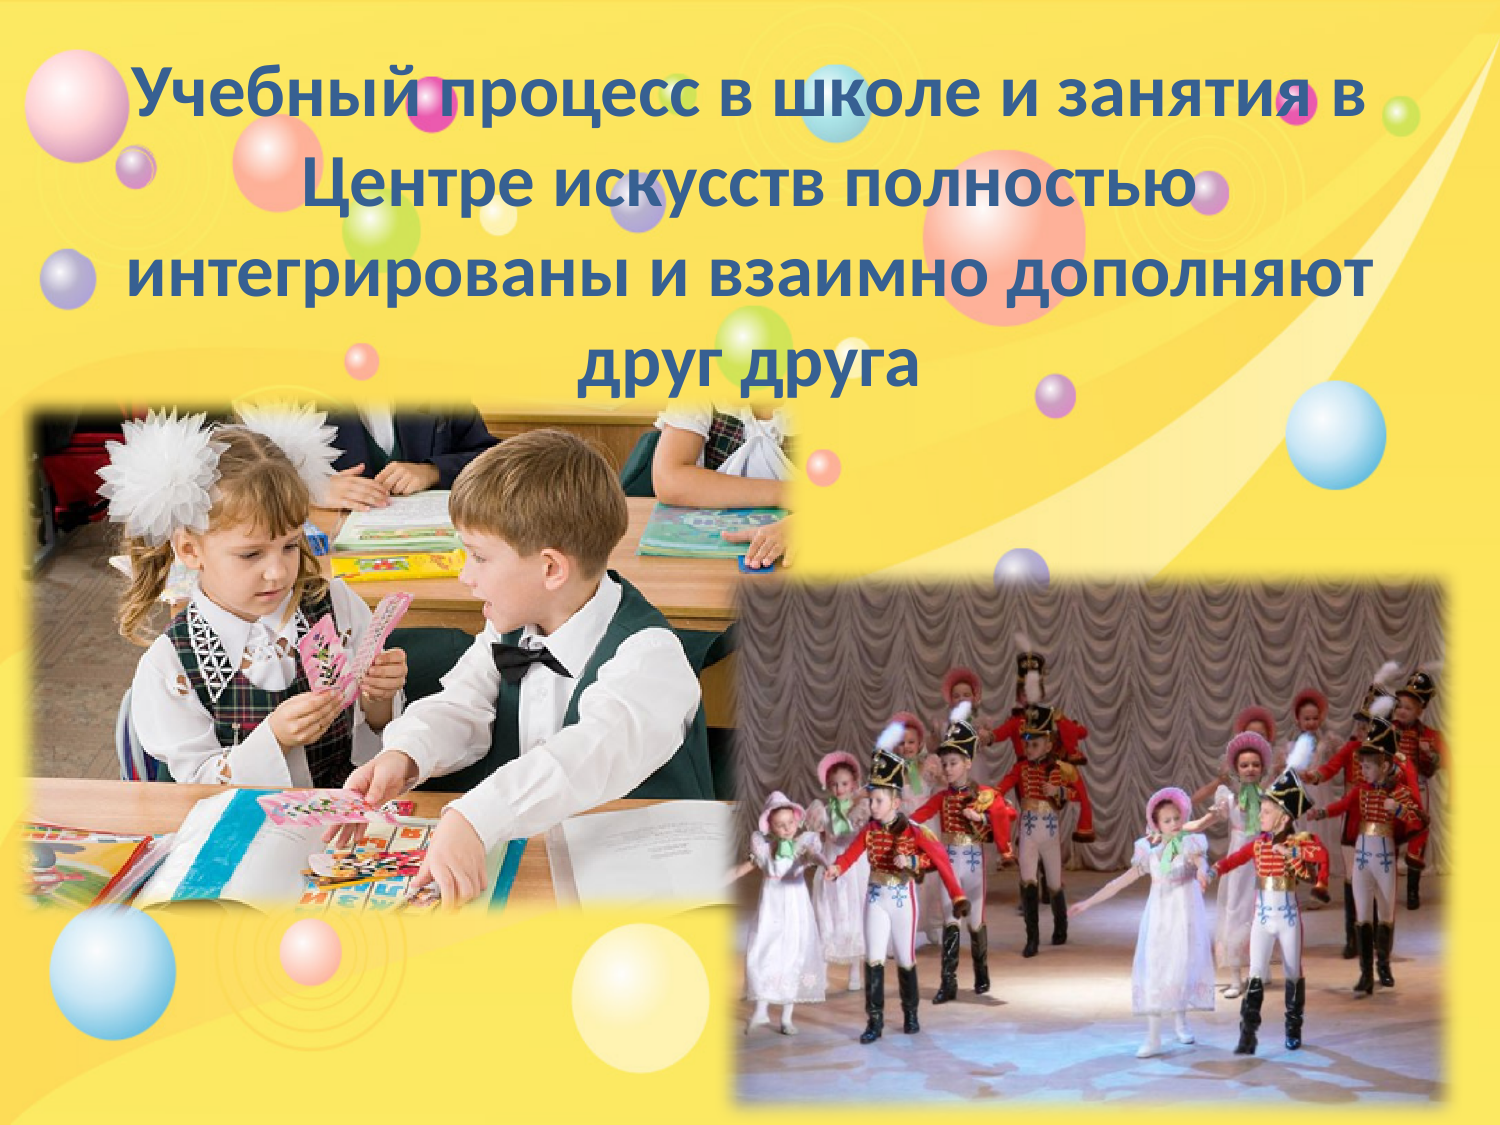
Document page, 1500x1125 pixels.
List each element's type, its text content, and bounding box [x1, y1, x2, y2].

picture [714, 562, 1463, 1124]
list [11, 392, 805, 922]
title Учебный процесс в школе и занятия в Центре искусств полностью интегрированы и взаимно дополняют друг друга [75, 45, 1425, 398]
